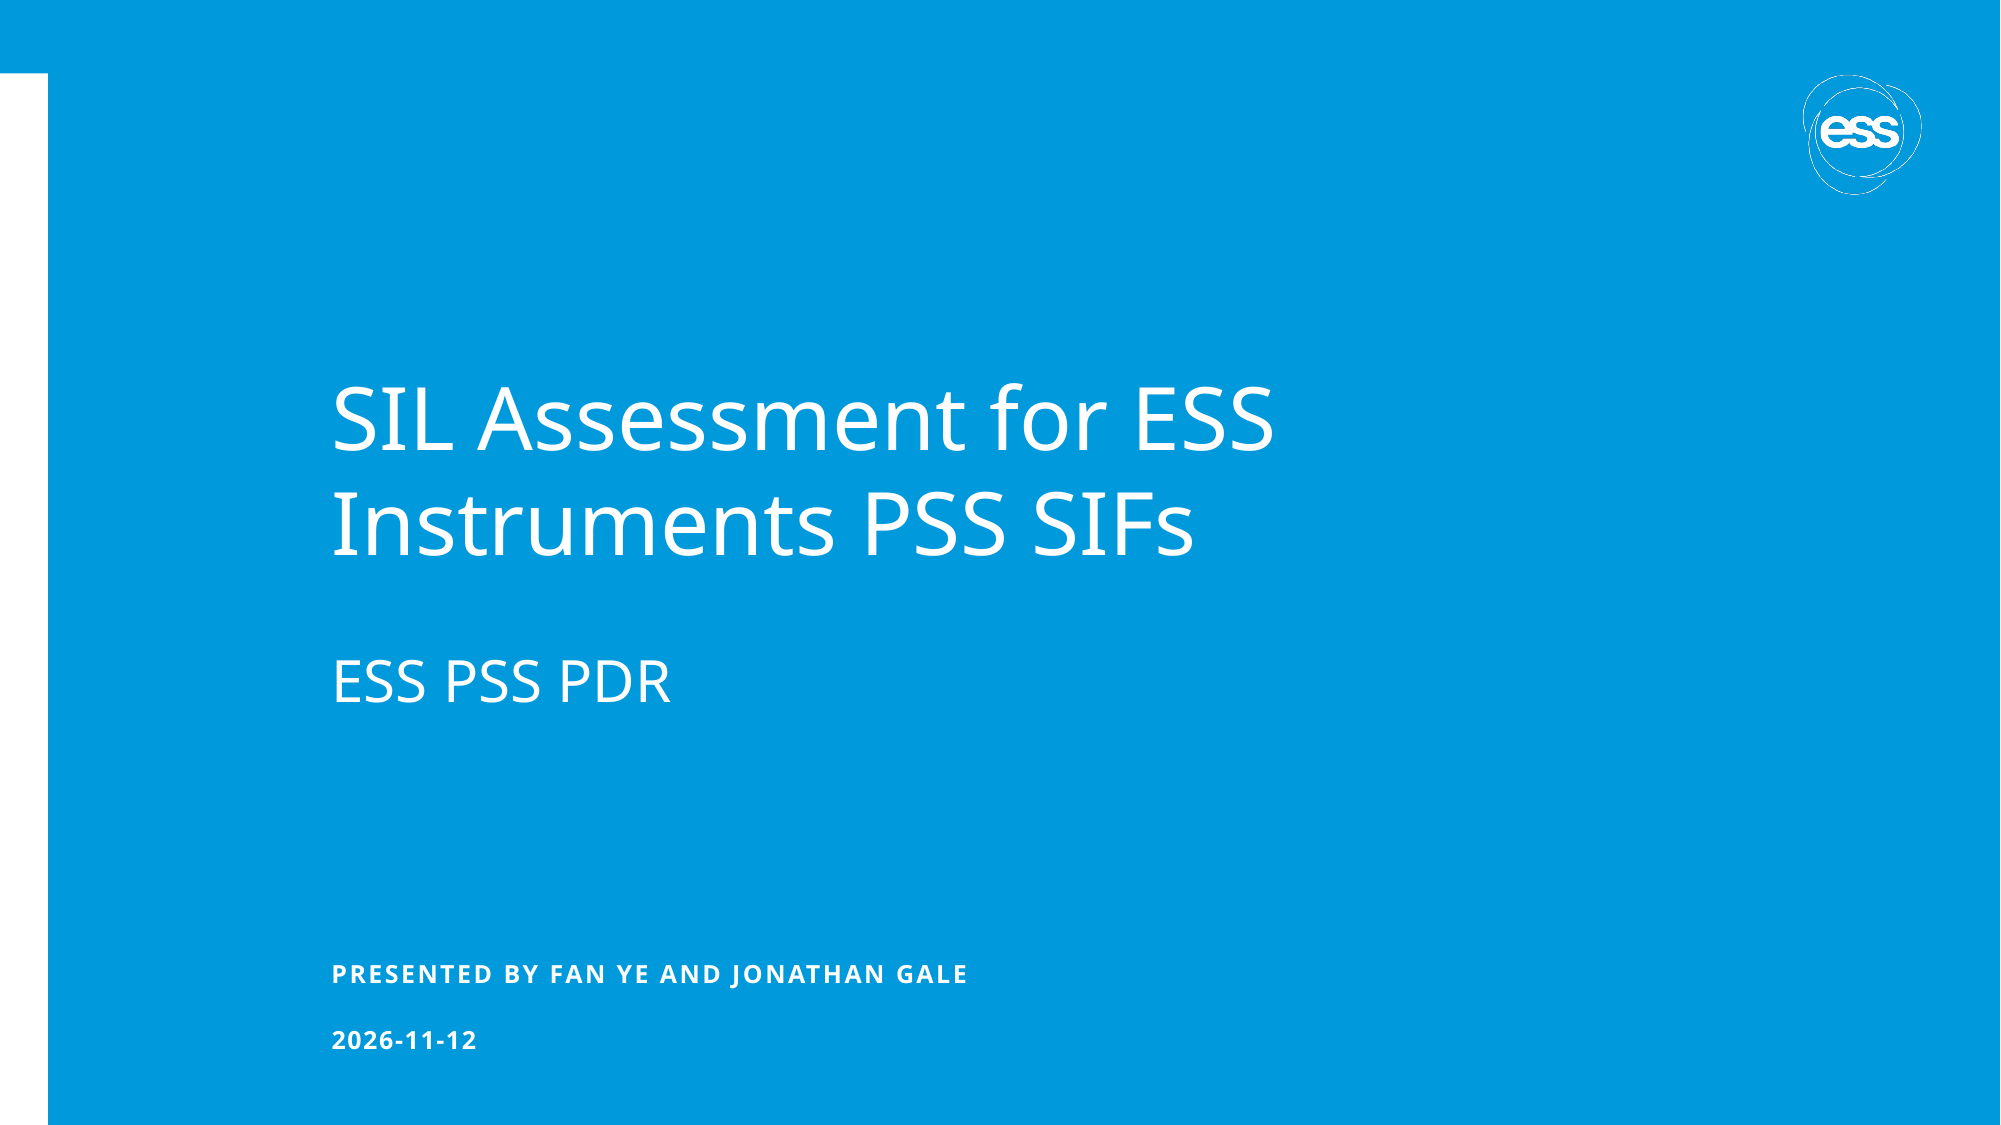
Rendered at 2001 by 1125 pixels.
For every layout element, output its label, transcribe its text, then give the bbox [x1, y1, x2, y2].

subtitle ESS PSS PDR [316, 637, 1734, 789]
title SIL Assessment for ESS Instruments PSS SIFs [316, 189, 1734, 581]
list PRESENTED BY Fan YE and Jonathan Gale [316, 919, 1349, 995]
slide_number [316, 1003, 845, 1079]
